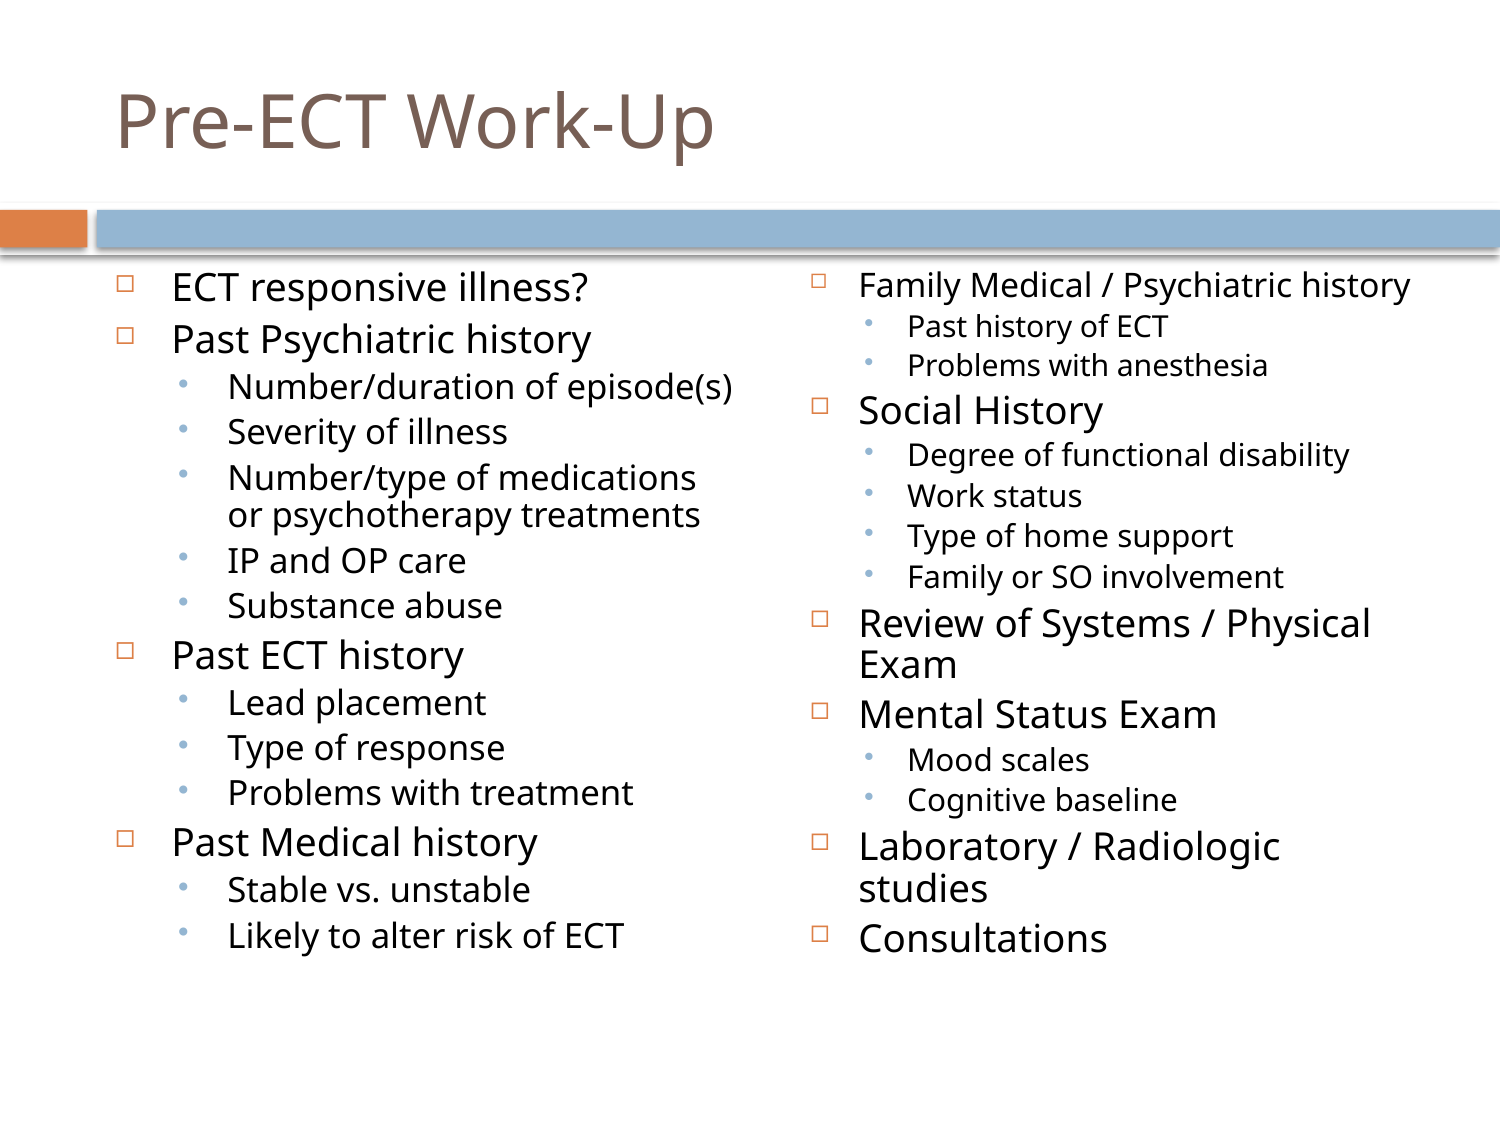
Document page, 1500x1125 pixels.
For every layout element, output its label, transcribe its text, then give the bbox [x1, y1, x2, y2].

list ECT responsive illness? Past Psychiatric history Number/duration of episode(s) Severity of illness Number/type of medications or psychotherapy treatments IP and OP care Substance abuse Past ECT history Lead placement Type of response Problems with treatment Past Medical history Stable vs. unstable Likely to alter risk of ECT [99, 260, 751, 1011]
title Pre-ECT Work-Up [99, 37, 1438, 201]
list Family Medical / Psychiatric history Past history of ECT Problems with anesthesia Social History Degree of functional disability Work status Type of home support Family or SO involvement Review of Systems / Physical Exam Mental Status Exam Mood scales Cognitive baseline Laboratory / Radiologic studies Consultations [794, 260, 1433, 1011]
